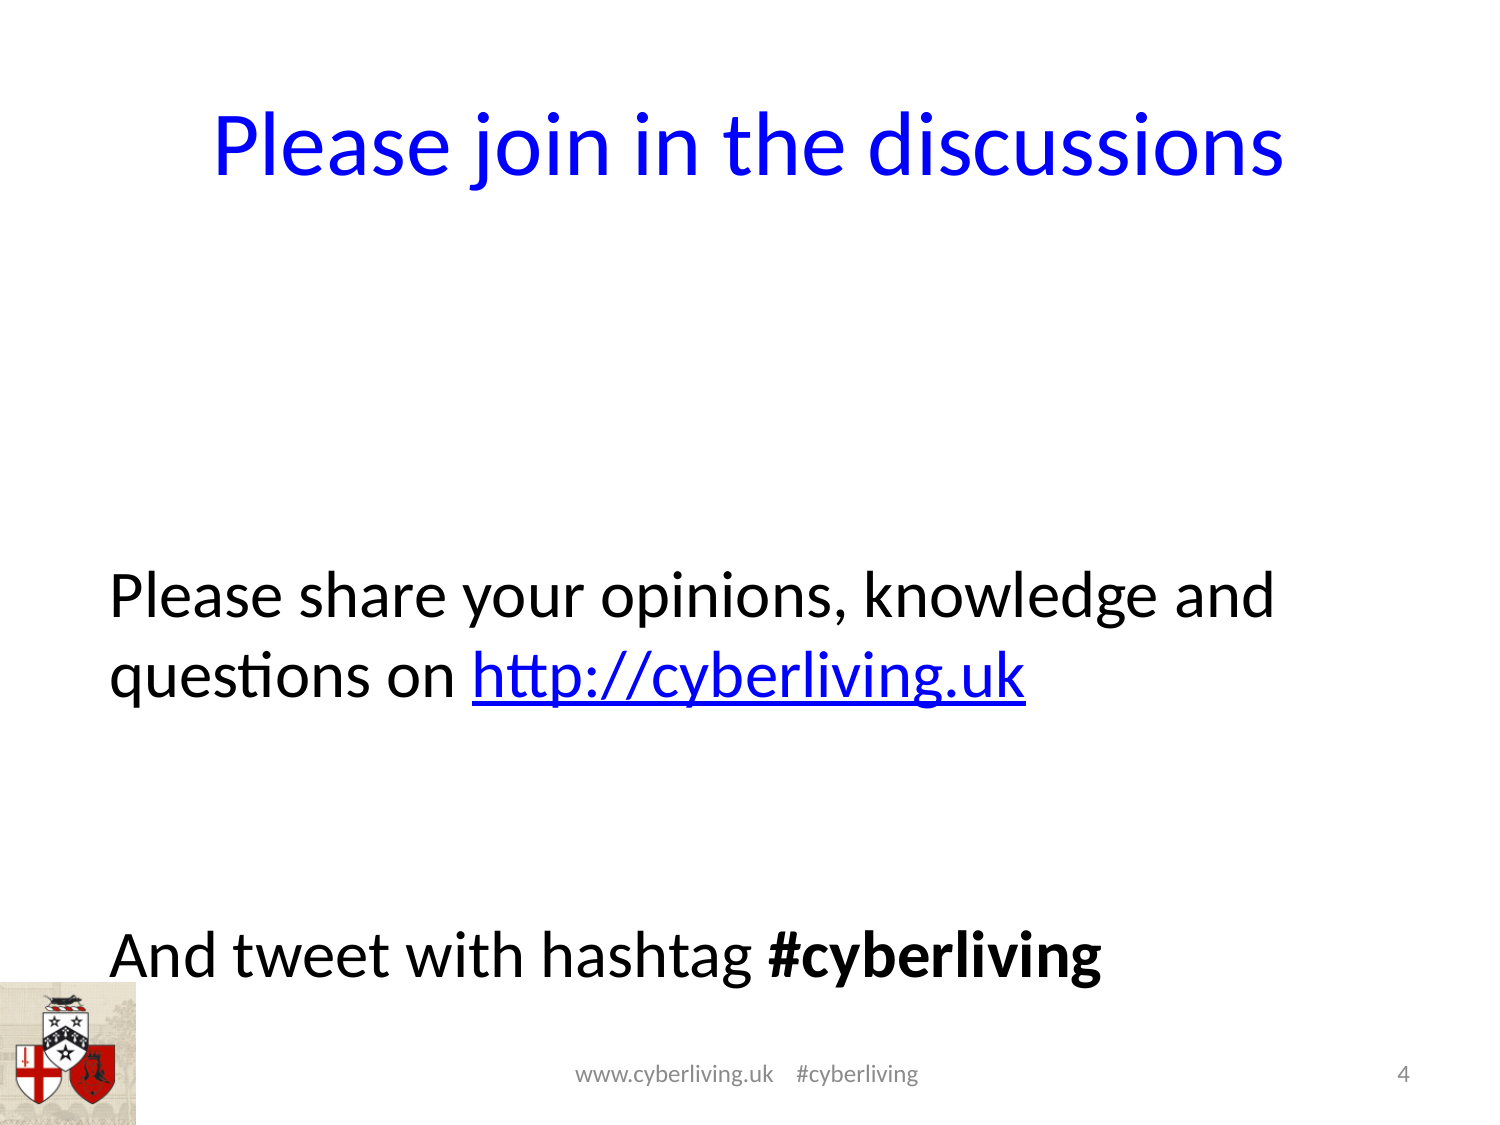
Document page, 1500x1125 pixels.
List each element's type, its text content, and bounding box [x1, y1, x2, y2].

title Please join in the discussions [75, 45, 1425, 233]
list Please share your opinions, knowledge and questions on http://cyberliving.uk And tweet with hashtag #cyberliving [38, 262, 1461, 1005]
picture [0, 982, 136, 1125]
slide_number 4 [1074, 1042, 1425, 1103]
footer www.cyberliving.uk #cyberliving [512, 1042, 988, 1103]
